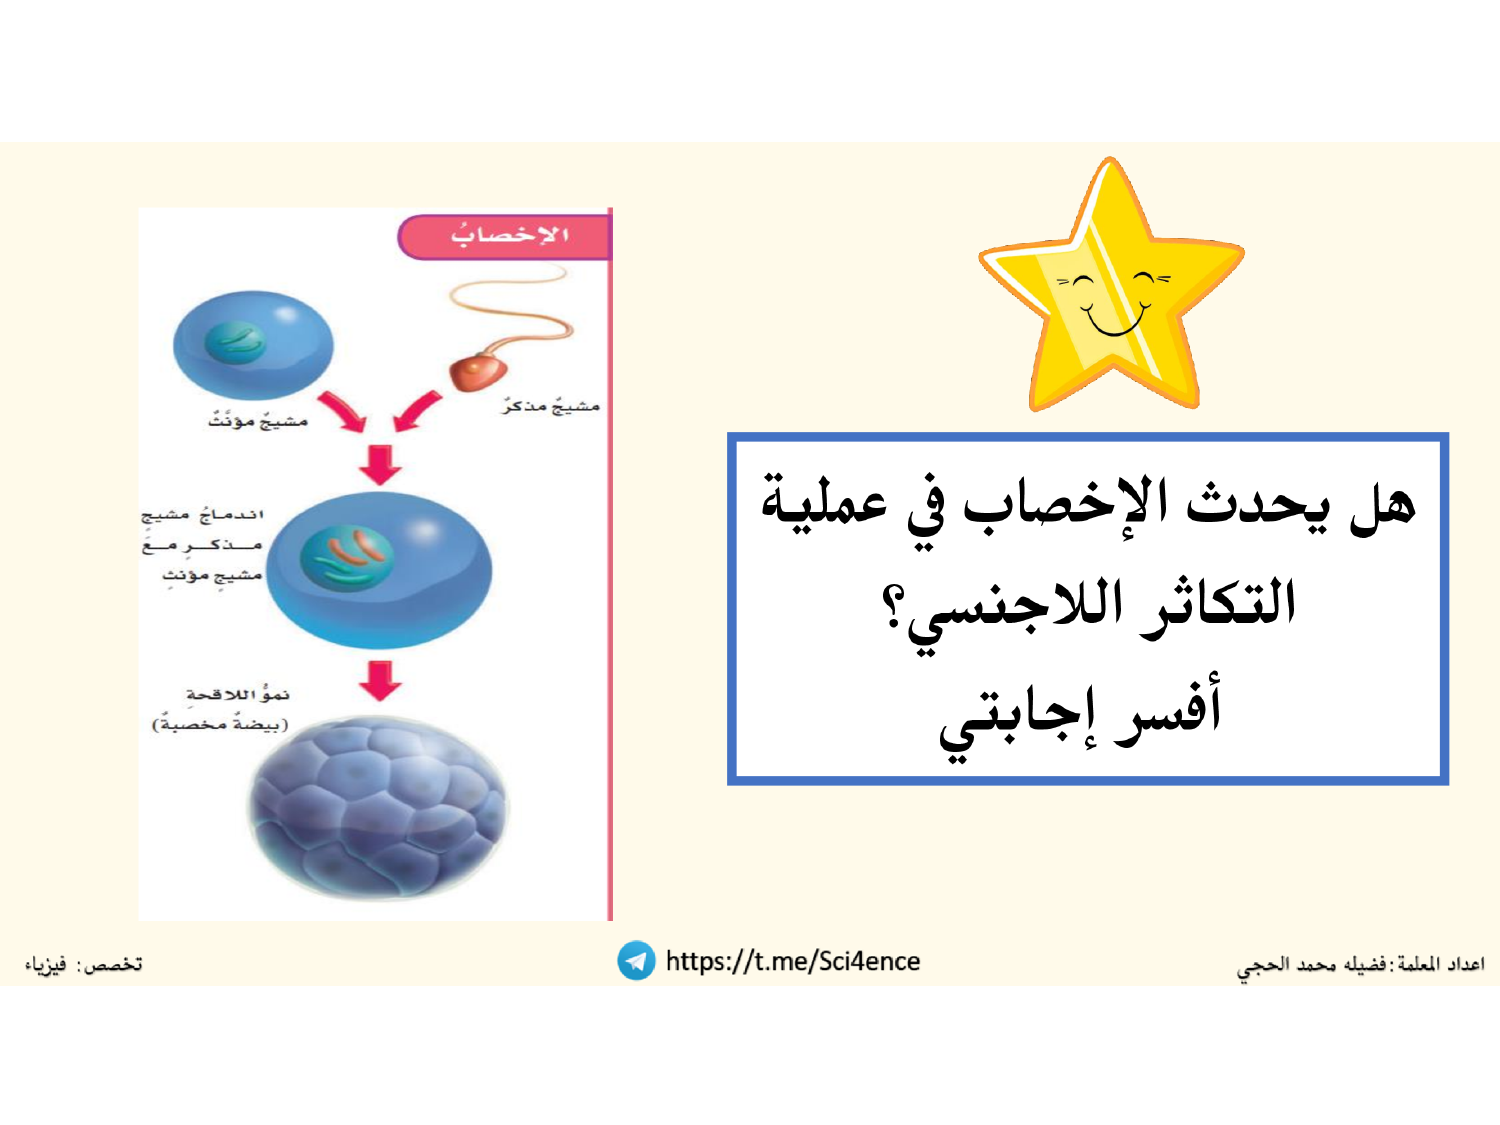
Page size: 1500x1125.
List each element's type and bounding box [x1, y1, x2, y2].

picture [0, 141, 1500, 987]
